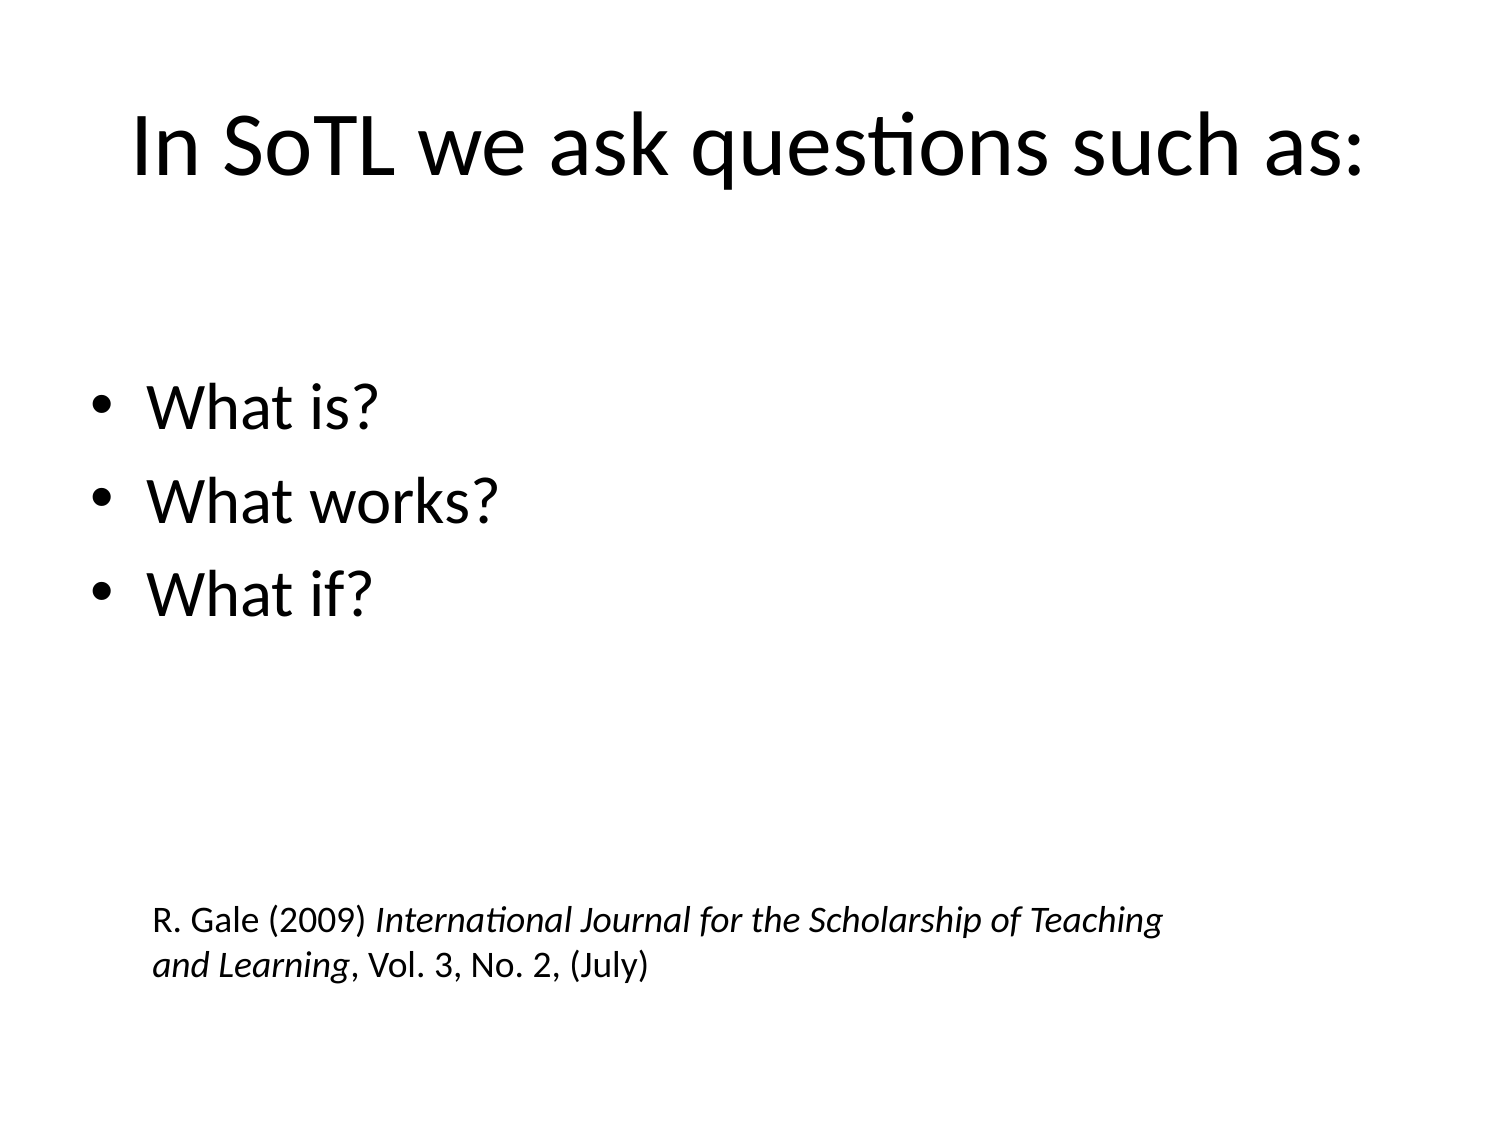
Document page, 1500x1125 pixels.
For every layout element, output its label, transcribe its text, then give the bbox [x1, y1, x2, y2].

list What is? What works? What if? [75, 262, 1425, 913]
title In SoTL we ask questions such as: [75, 45, 1425, 233]
text_box R. Gale (2009) International Journal for the Scholarship of Teaching and Learning, Vol. 3, No. 2, (July) [137, 887, 1213, 993]
